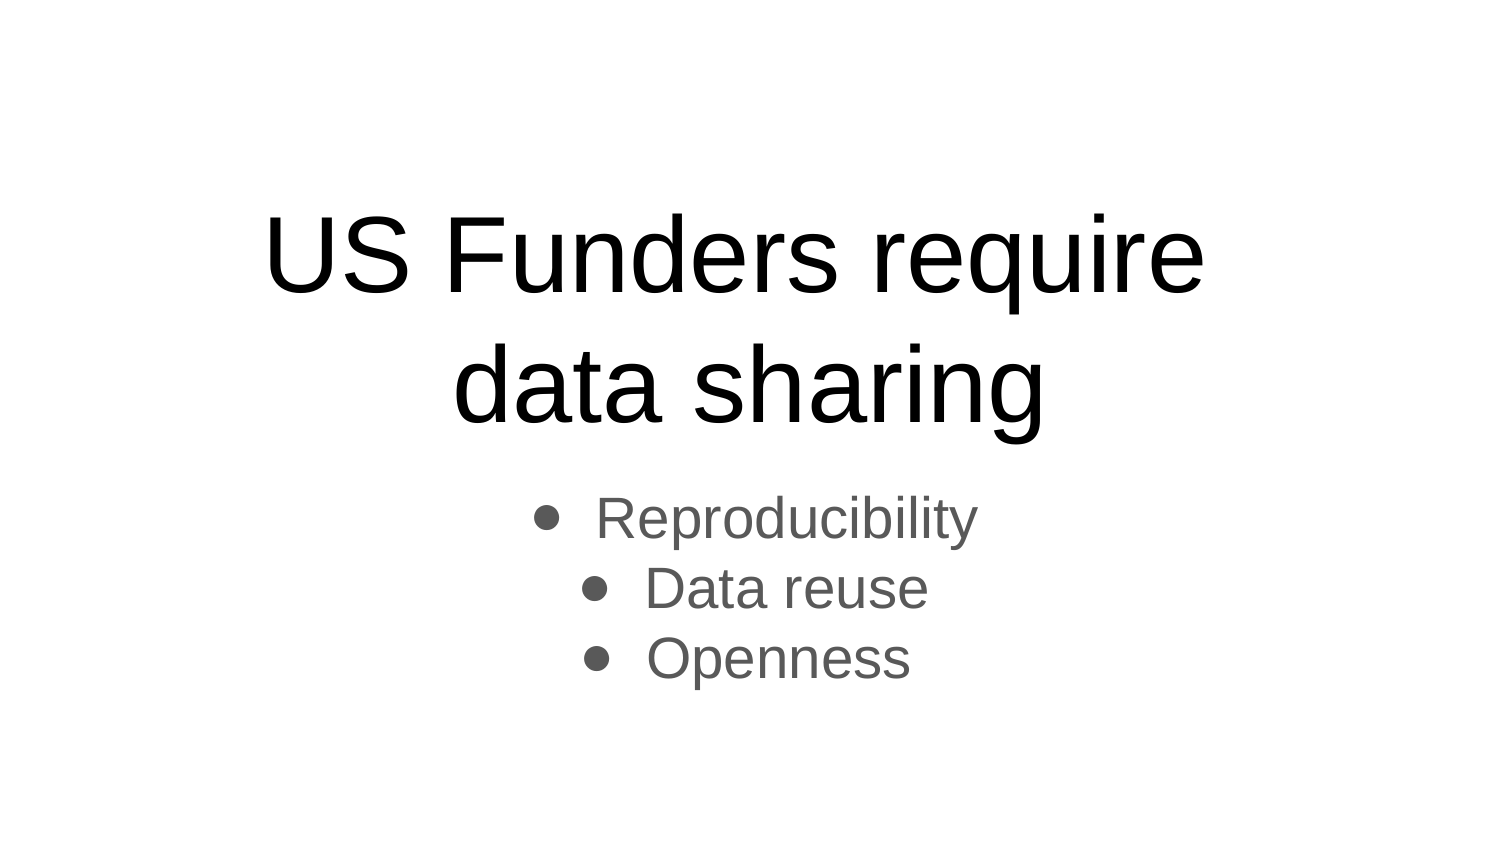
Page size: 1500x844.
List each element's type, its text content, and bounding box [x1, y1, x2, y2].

subtitle Reproducibility Data reuse Openness [51, 464, 1449, 595]
title US Funders require data sharing [51, 122, 1449, 459]
